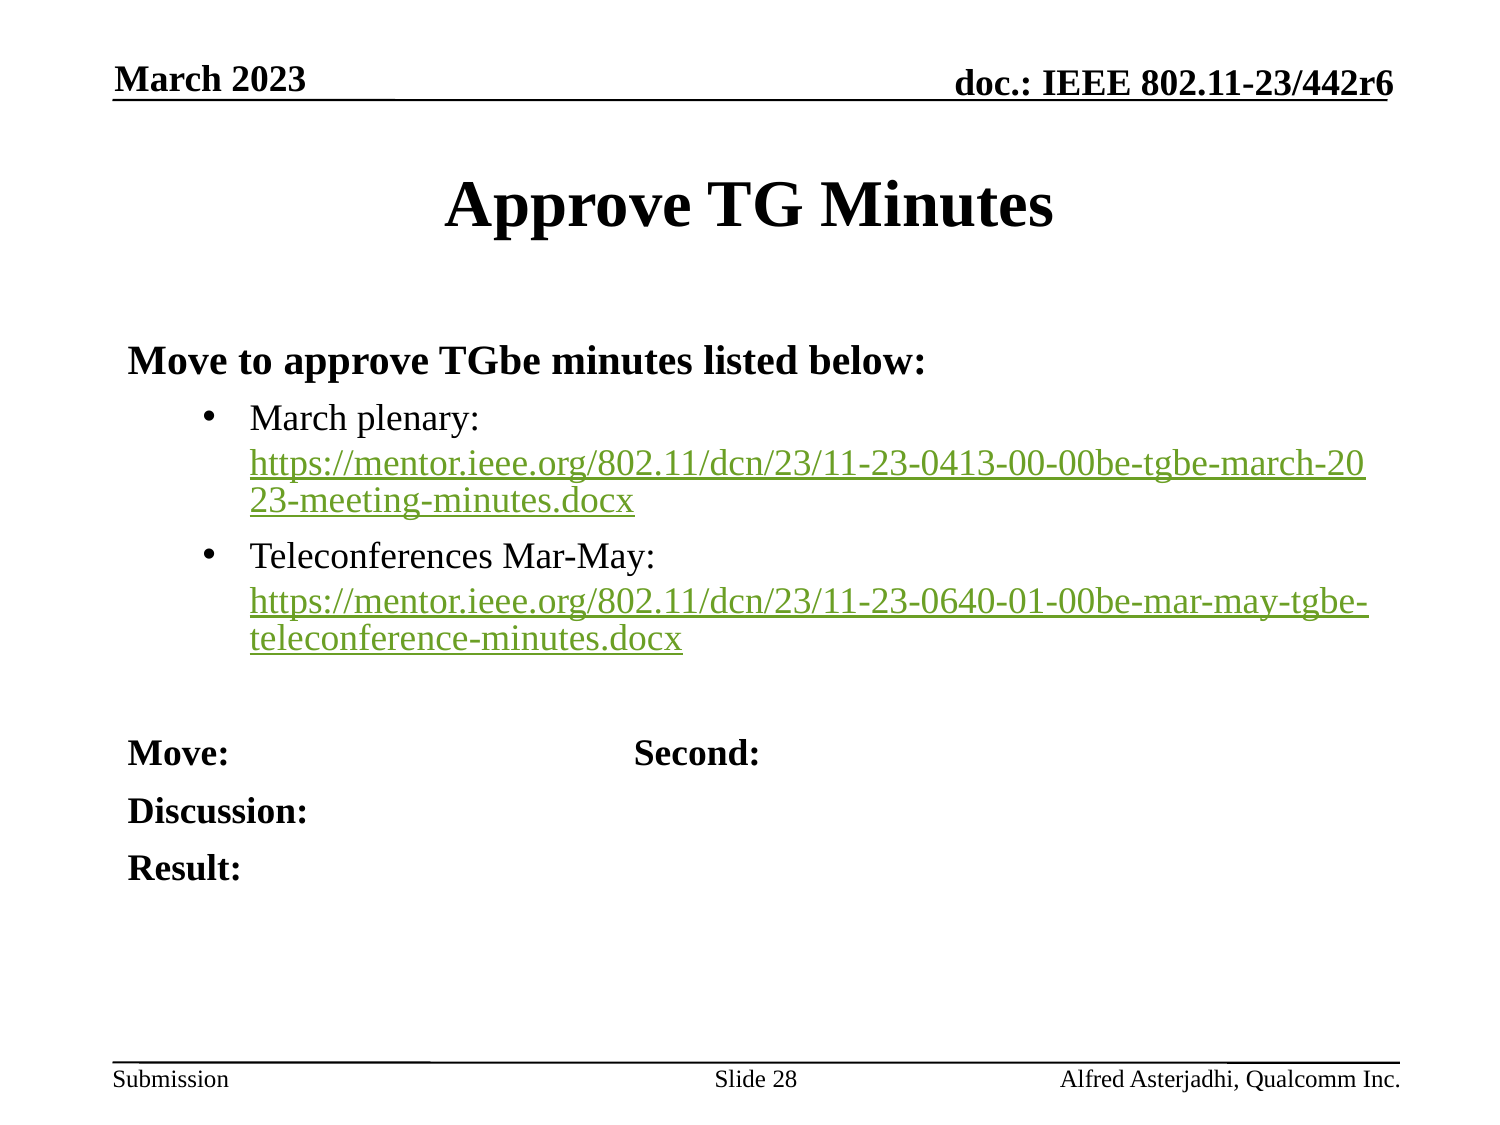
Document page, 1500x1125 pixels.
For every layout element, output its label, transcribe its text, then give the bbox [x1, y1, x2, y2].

footer Alfred Asterjadhi, Qualcomm Inc. [878, 1061, 1402, 1093]
list Move to approve TGbe minutes listed below: March plenary: https://mentor.ieee.org/802.11/dcn/23/11-23-0413-00-00be-tgbe-march-2023-meeting-minutes.docx Teleconferences Mar-May: https://mentor.ieee.org/802.11/dcn/23/11-23-0640-01-00be-mar-may-tgbe-teleconference-minutes.docx Move: Second: Discussion: Result: [112, 324, 1388, 1051]
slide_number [114, 54, 423, 100]
slide_number Slide 28 [712, 1061, 800, 1123]
title Approve TG Minutes [112, 112, 1388, 288]
